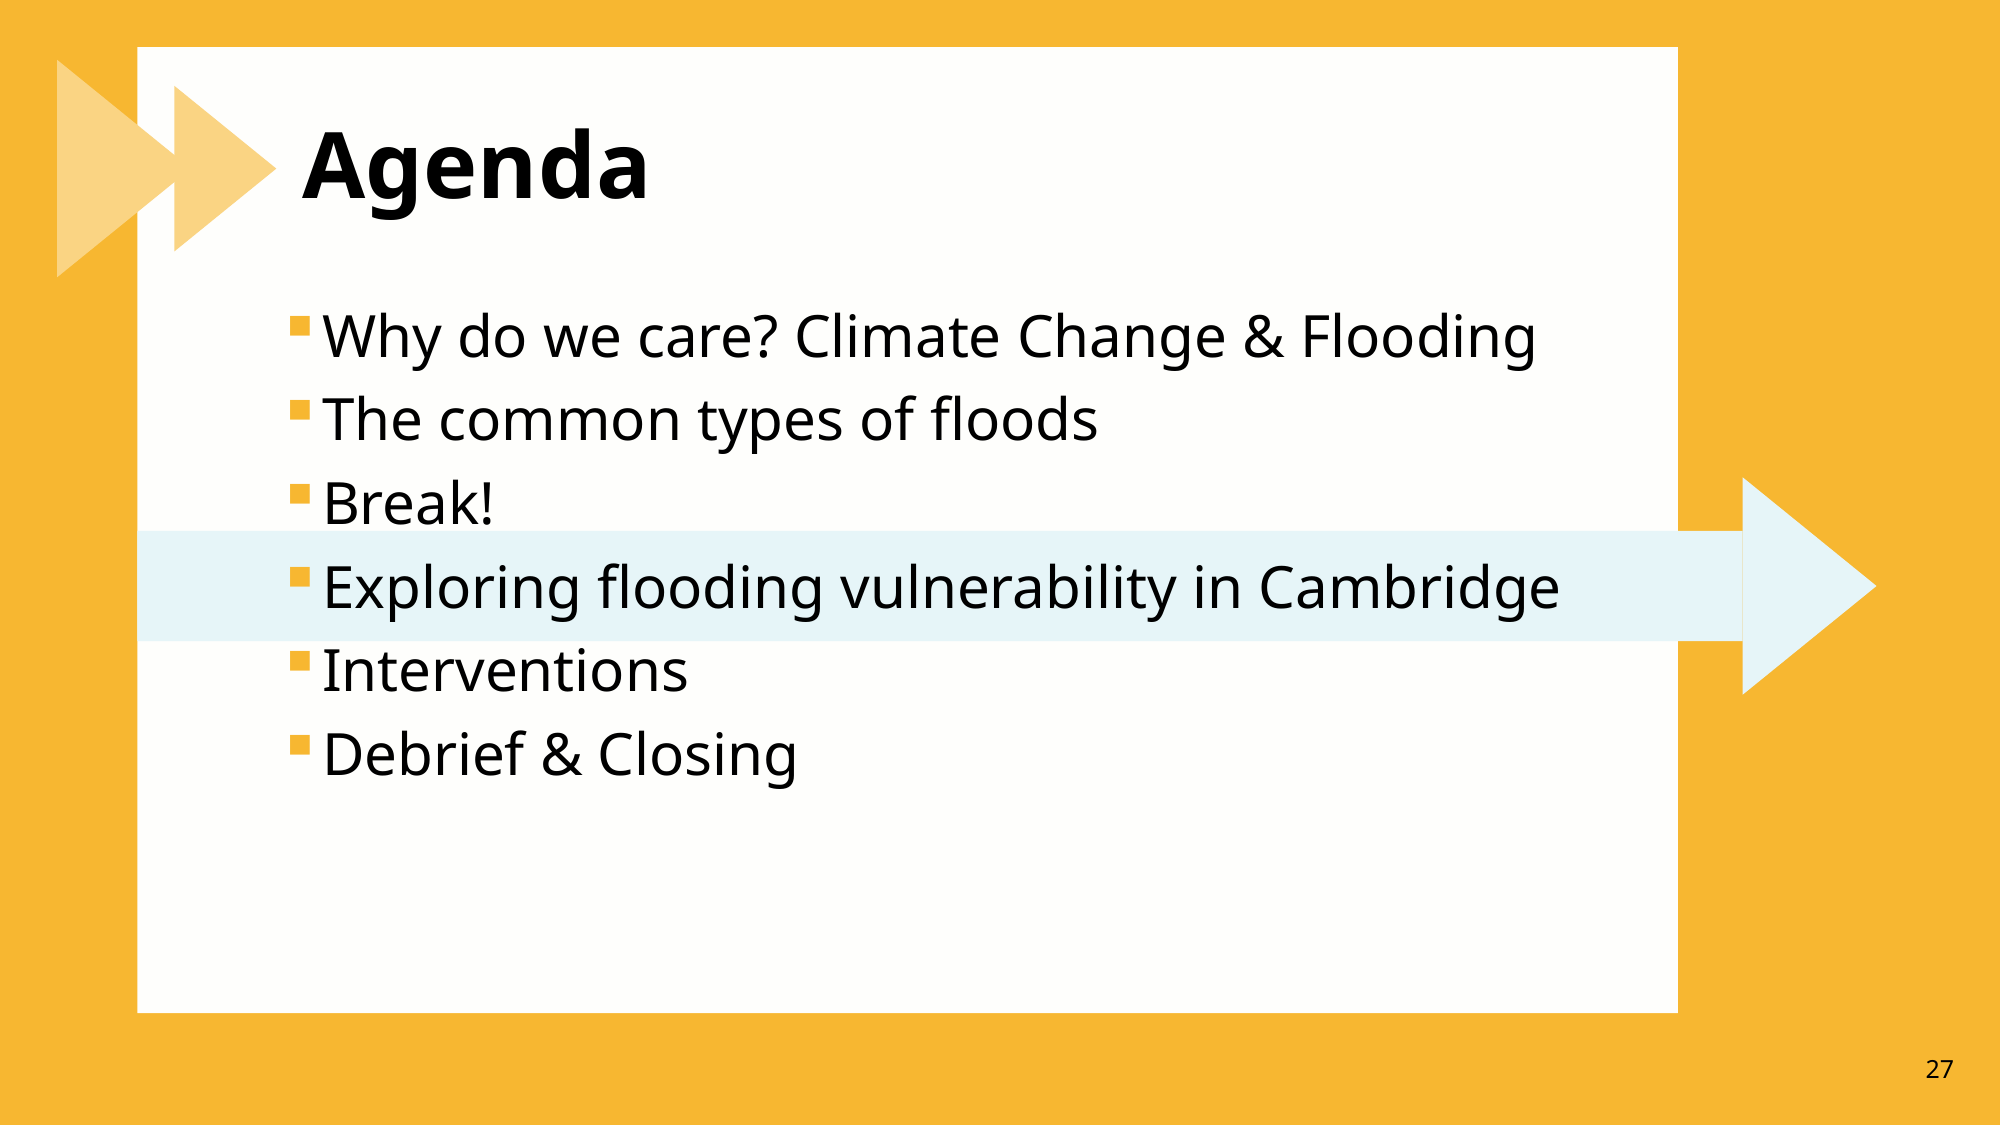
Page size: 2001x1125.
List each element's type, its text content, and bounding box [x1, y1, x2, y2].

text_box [137, 477, 1877, 695]
title Agenda [137, 59, 1678, 278]
slide_number 27 [1909, 1040, 1971, 1101]
list Why do we care? Climate Change & Flooding The common types of floods Break! Exploring flooding vulnerability in Cambridge Interventions Debrief & Closing [269, 695, 1642, 1014]
list Why do we care? Climate Change & Flooding The common types of floods Break! Exploring flooding vulnerability in Cambridge Interventions Debrief & Closing [269, 299, 1642, 477]
